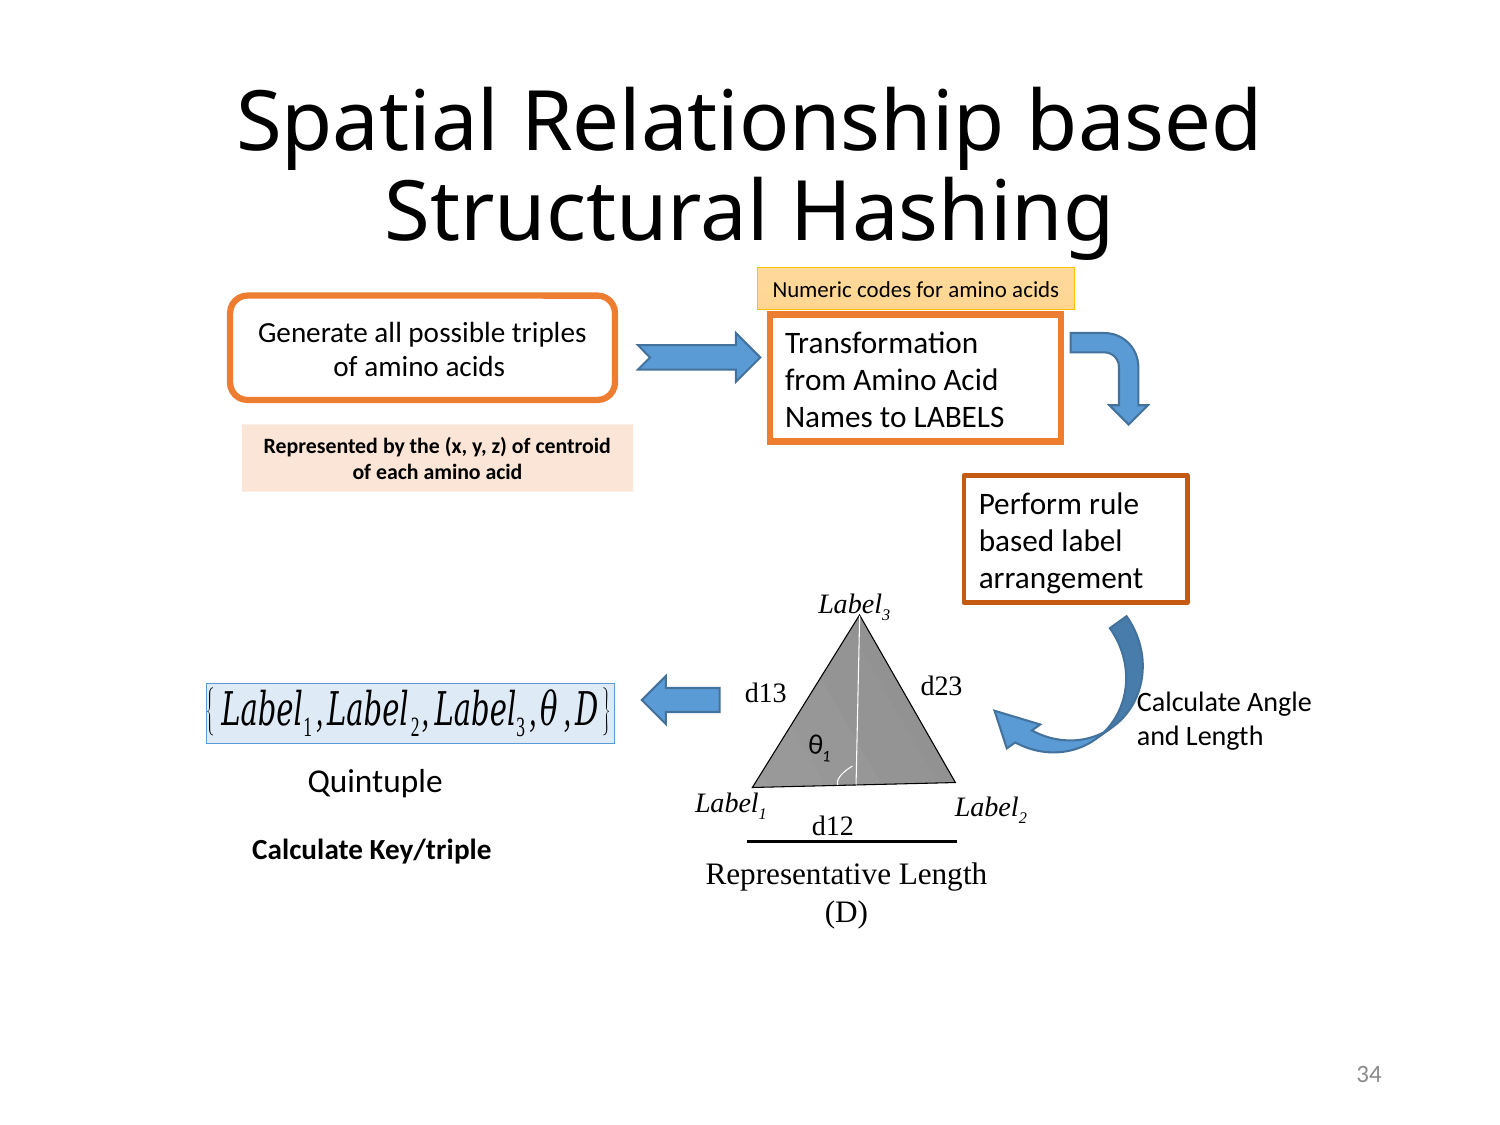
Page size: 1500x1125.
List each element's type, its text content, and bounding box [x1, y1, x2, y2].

title Spatial Relationship based Structural Hashing [103, 59, 1397, 278]
slide_number 34 [1059, 1042, 1397, 1103]
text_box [206, 295, 1335, 814]
text_box Numeric codes for amino acids [757, 267, 1075, 295]
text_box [646, 577, 1068, 938]
